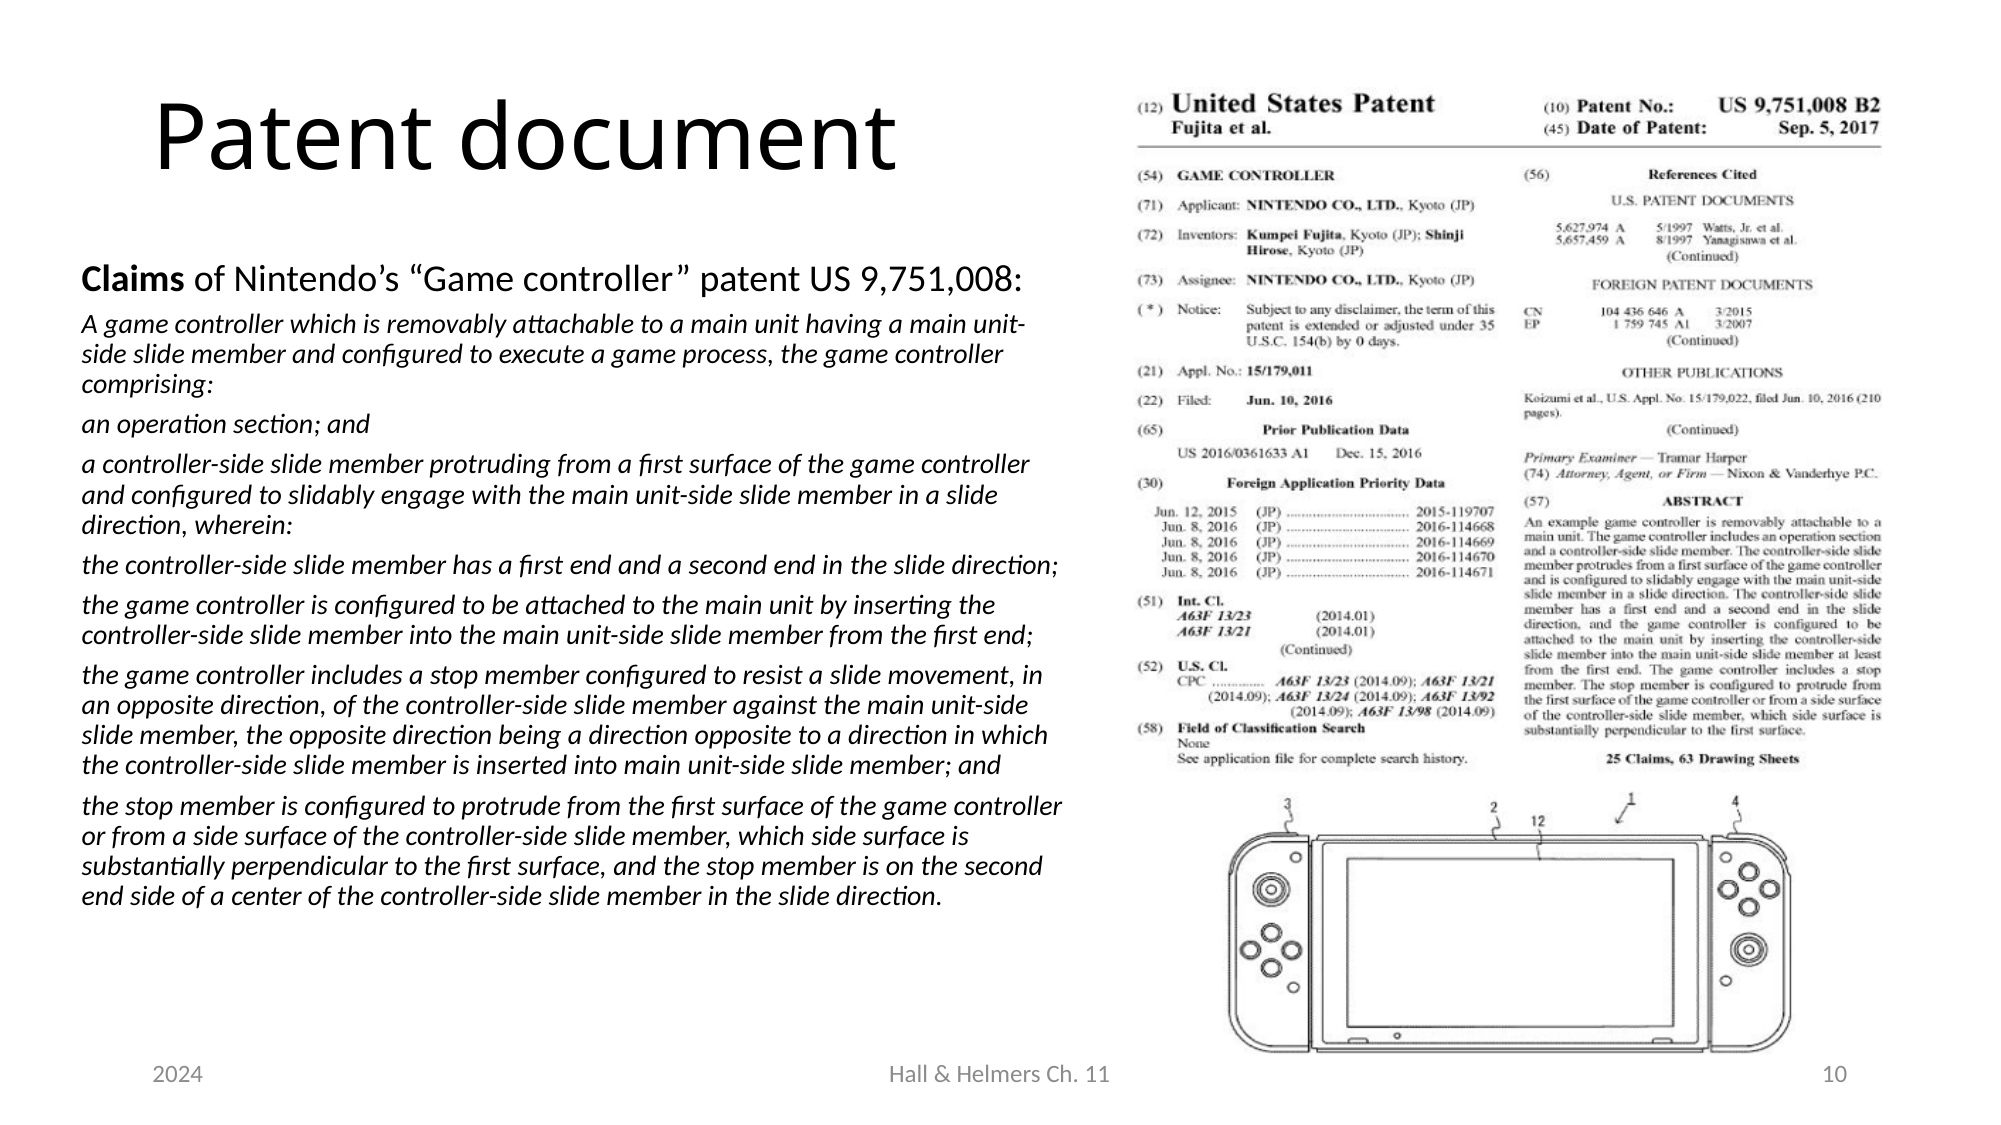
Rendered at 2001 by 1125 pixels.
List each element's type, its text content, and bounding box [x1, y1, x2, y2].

footer Hall & Helmers Ch. 11 [662, 1042, 1338, 1103]
slide_number 10 [1412, 1058, 1863, 1103]
slide_number 2024 [137, 1042, 588, 1103]
picture [1131, 87, 1882, 1058]
list Claims of Nintendo’s “Game controller” patent US 9,751,008: A game controller which is removably attachable to a main unit having a main unit-side slide member and configured to execute a game process, the game controller comprising: an operation section; and a controller-side slide member protruding from a first surface of the game controller and configured to slidably engage with the main unit-side slide member in a slide direction, wherein: the controller-side slide member has a first end and a second end in the slide direction; the game controller is configured to be attached to the main unit by inserting the controller-side slide member into the main unit-side slide member from the first end; the game controller includes a stop member configured to resist a slide movement, in an opposite direction, of the controller-side slide member against the main unit-side slide member, the opposite direction being a direction opposite to a direction in which the controller-side slide member is inserted into main unit-side slide member; and the stop member is configured to protrude from the first surface of the game controller or from a side surface of the controller-side slide member, which side surface is substantially perpendicular to the first surface, and the stop member is on the second end side of a center of the controller-side slide member in the slide direction. [66, 250, 1080, 1069]
title Patent document [137, 30, 1863, 249]
